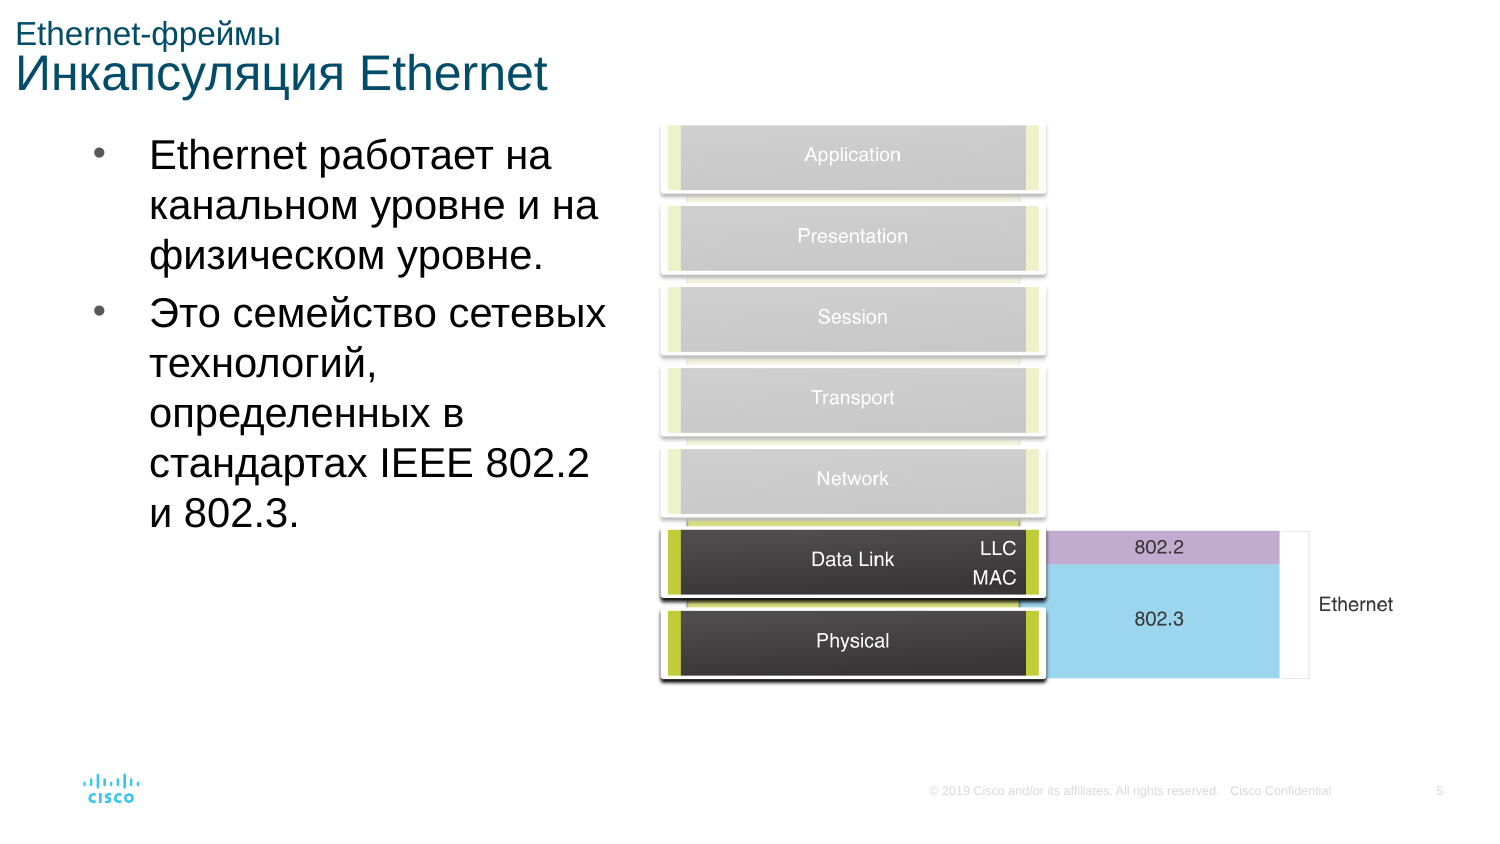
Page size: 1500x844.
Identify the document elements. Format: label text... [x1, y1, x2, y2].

title Ethernet-фреймы Инкапсуляция Ethernet [0, 0, 1369, 121]
list Ethernet работает на канальном уровне и на физическом уровне. Это семейство сетевых технологий, определенных в стандартах IEEE 802.2 и 802.3. [77, 120, 630, 726]
picture [646, 119, 1424, 689]
